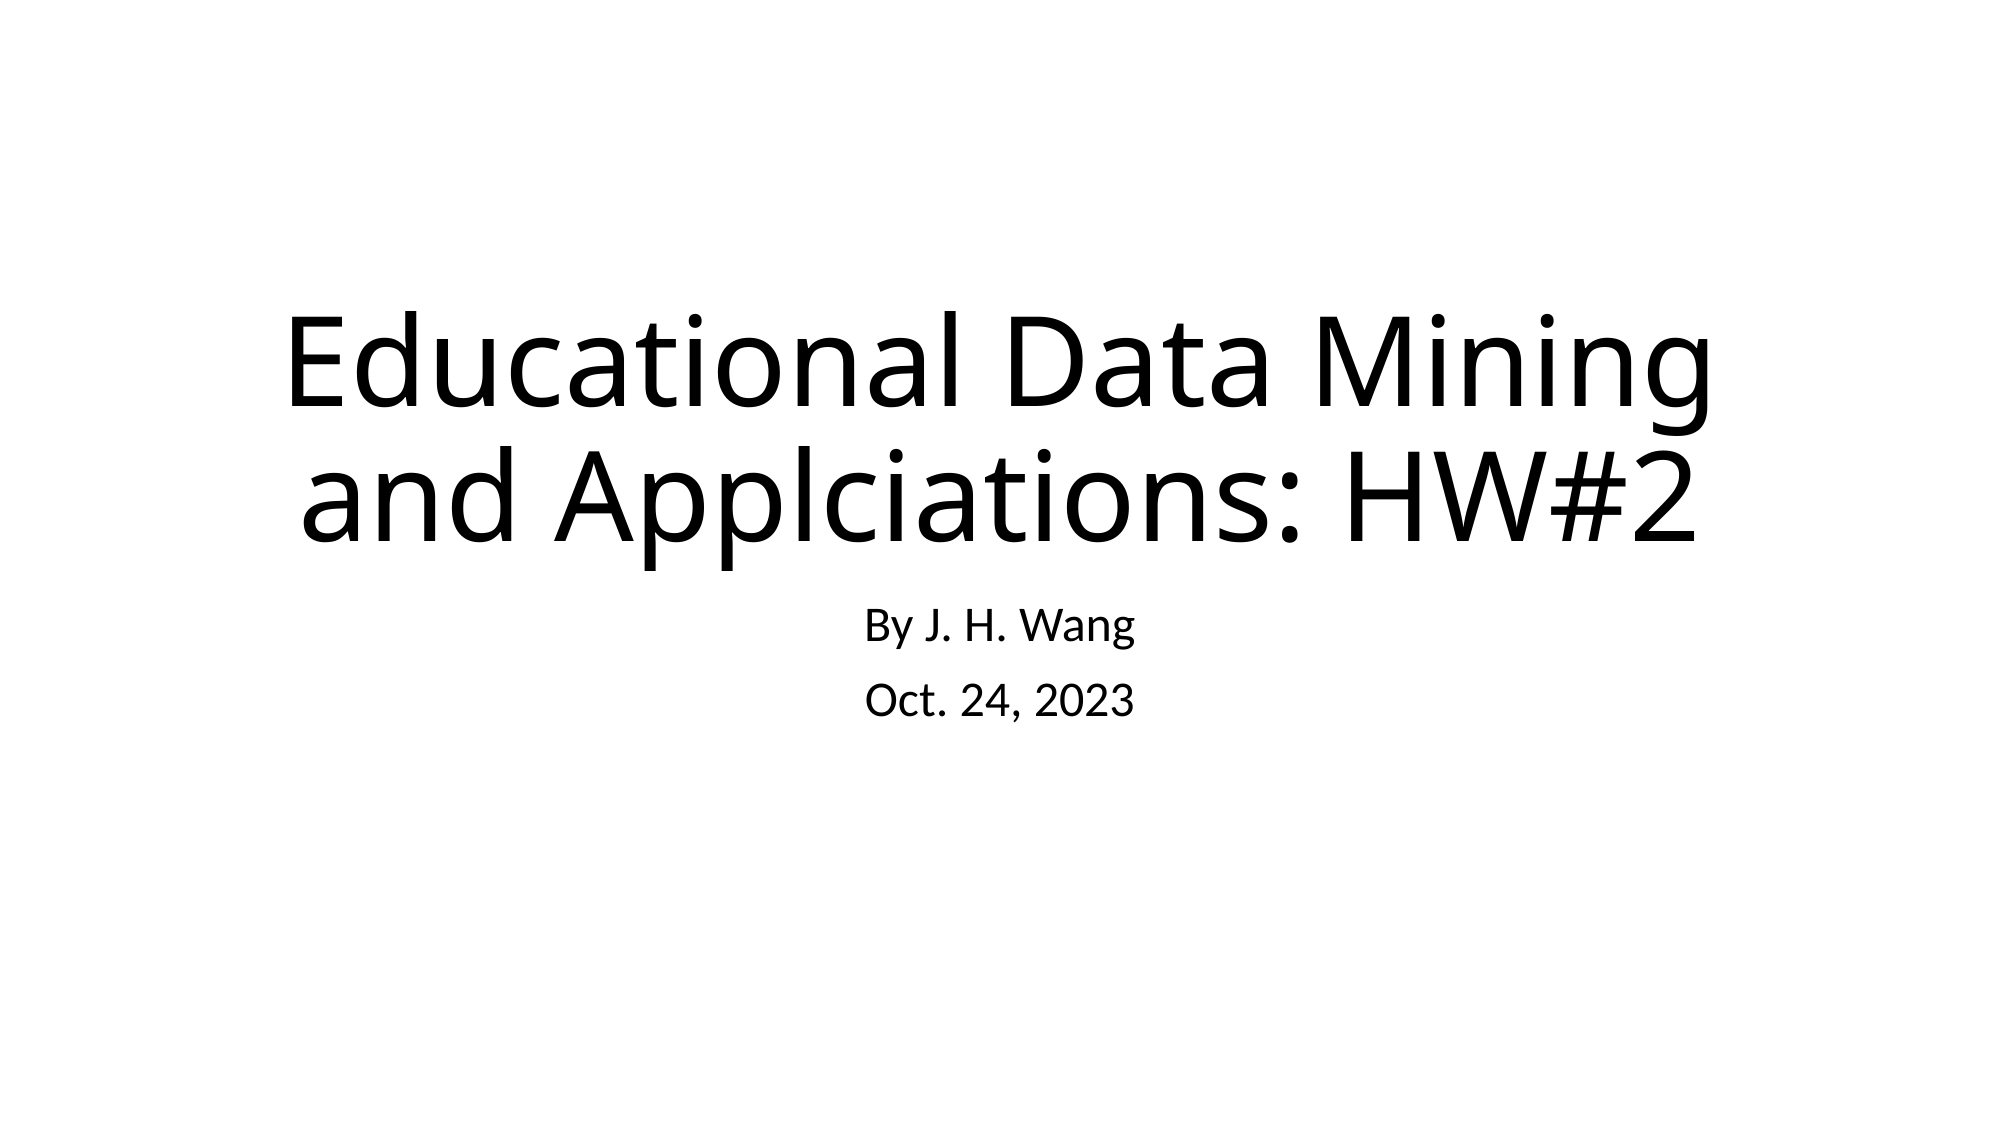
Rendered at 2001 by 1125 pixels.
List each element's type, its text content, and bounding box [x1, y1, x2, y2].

subtitle By J. H. Wang Oct. 24, 2023 [249, 590, 1750, 863]
title Educational Data Mining and Applciations: HW#2 [249, 184, 1750, 576]
